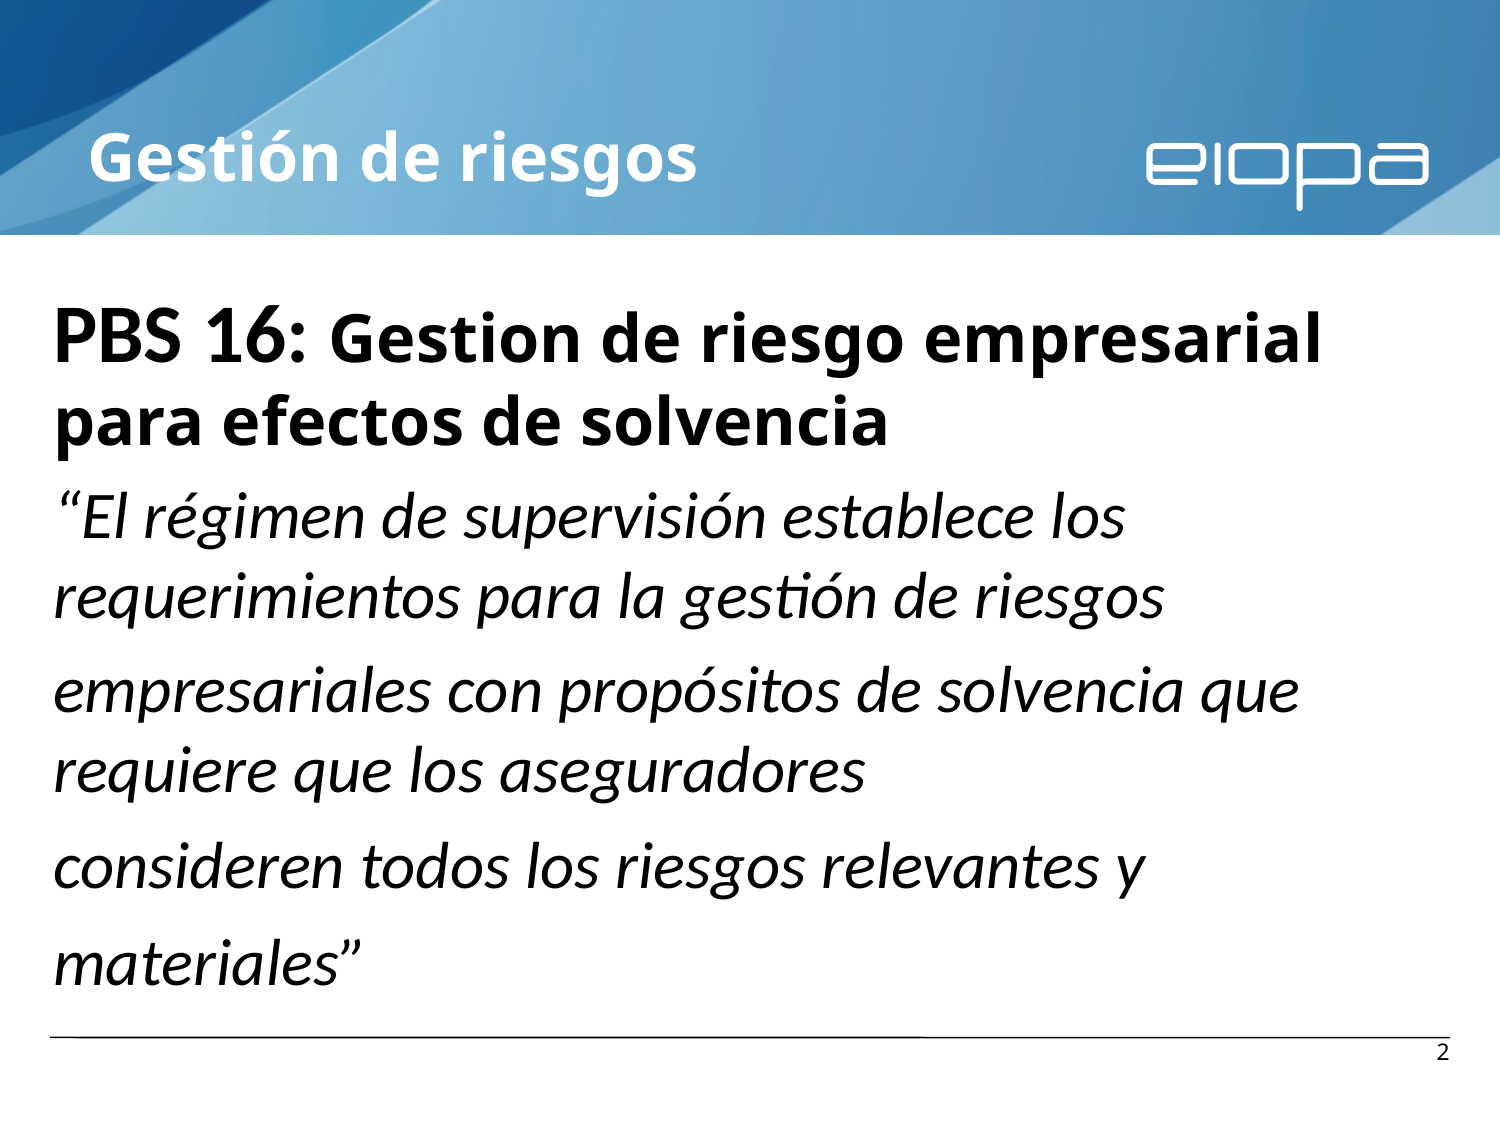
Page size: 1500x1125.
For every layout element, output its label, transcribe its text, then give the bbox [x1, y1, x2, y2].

title Gestión de riesgos [87, 19, 1113, 195]
picture [0, 0, 1500, 235]
list PBS 16: Gestion de riesgo empresarial para efectos de solvencia “El régimen de supervisión establece los requerimientos para la gestión de riesgos empresariales con propósitos de solvencia que requiere que los aseguradores consideren todos los riesgos relevantes y materiales” [52, 278, 1474, 1005]
